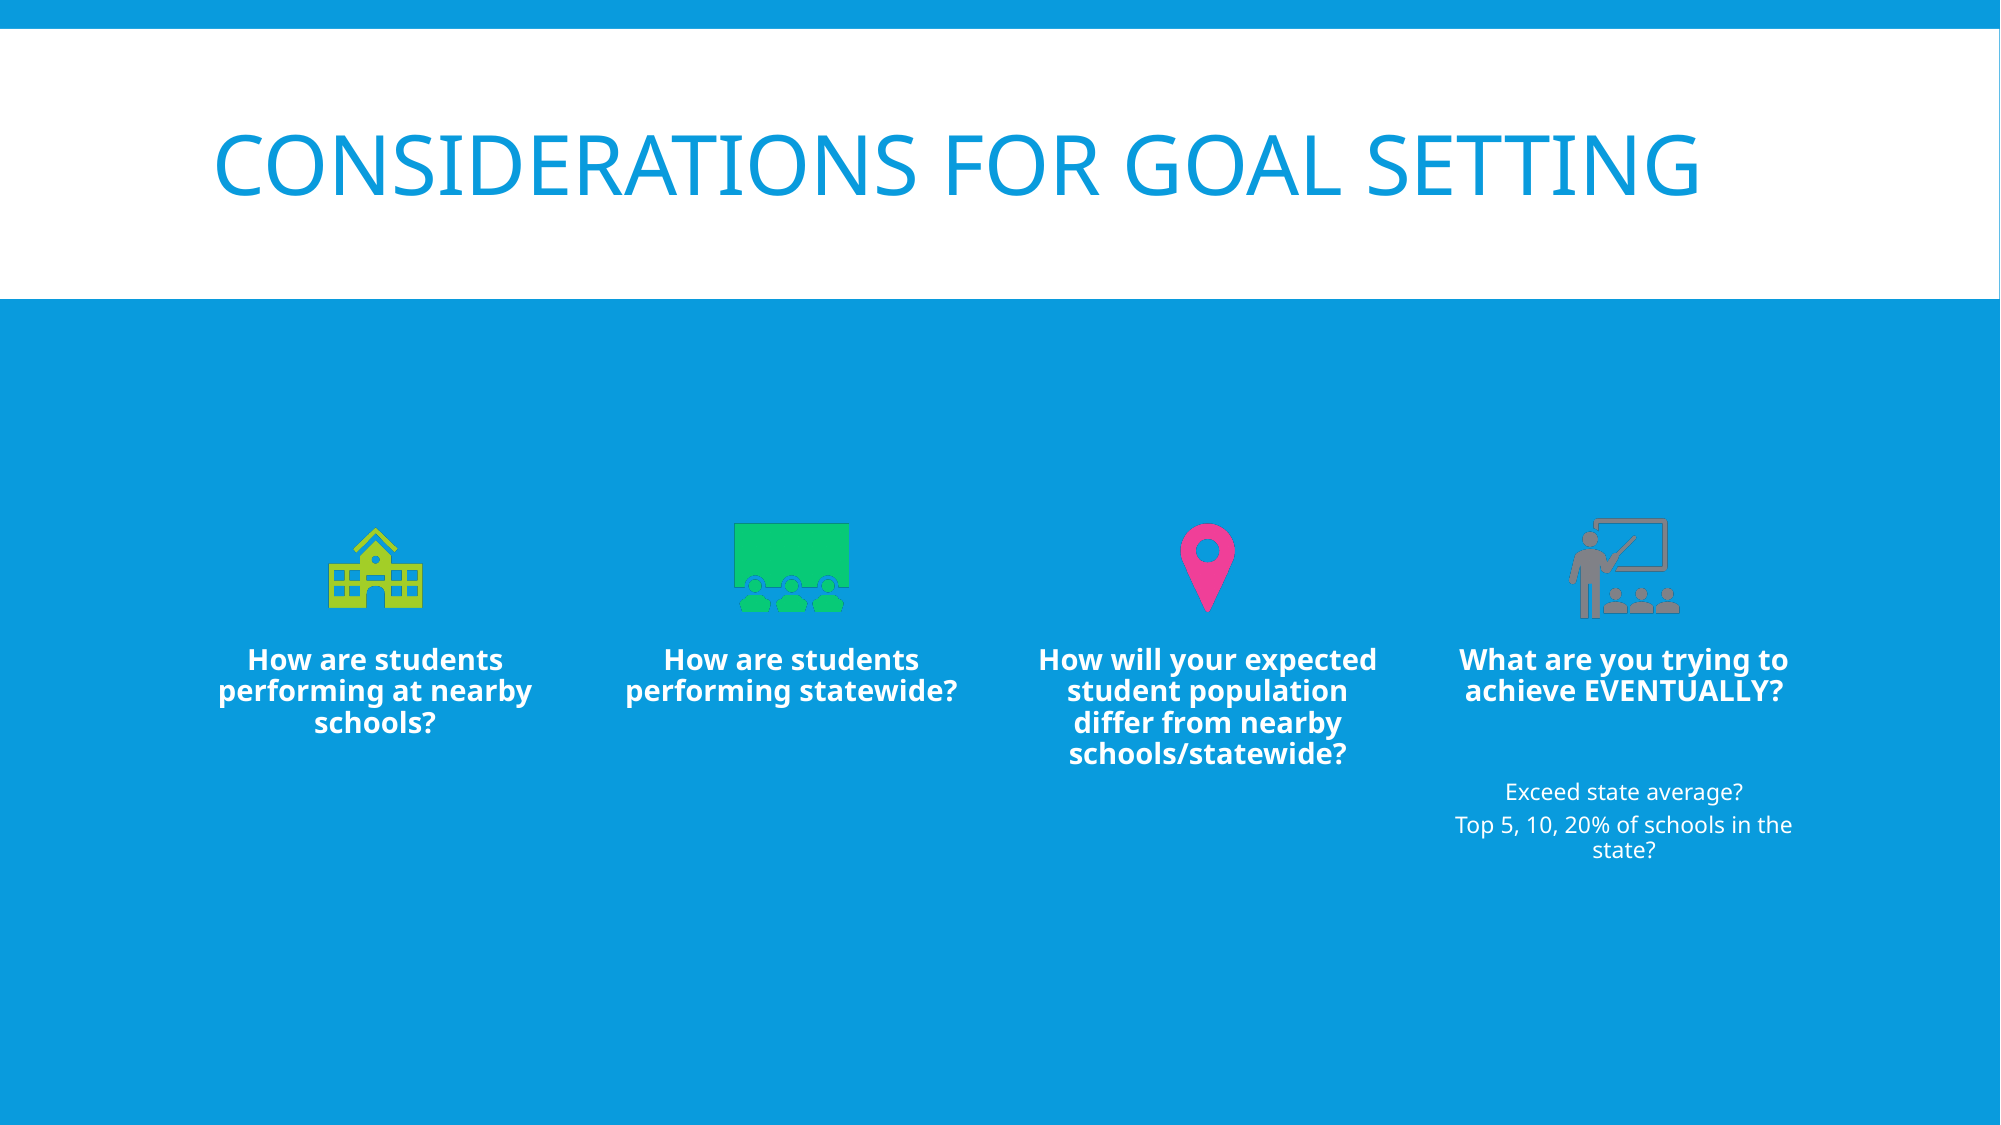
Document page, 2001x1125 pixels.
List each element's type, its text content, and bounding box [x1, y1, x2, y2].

title Considerations for Goal Setting [197, 46, 1803, 295]
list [197, 405, 1803, 967]
